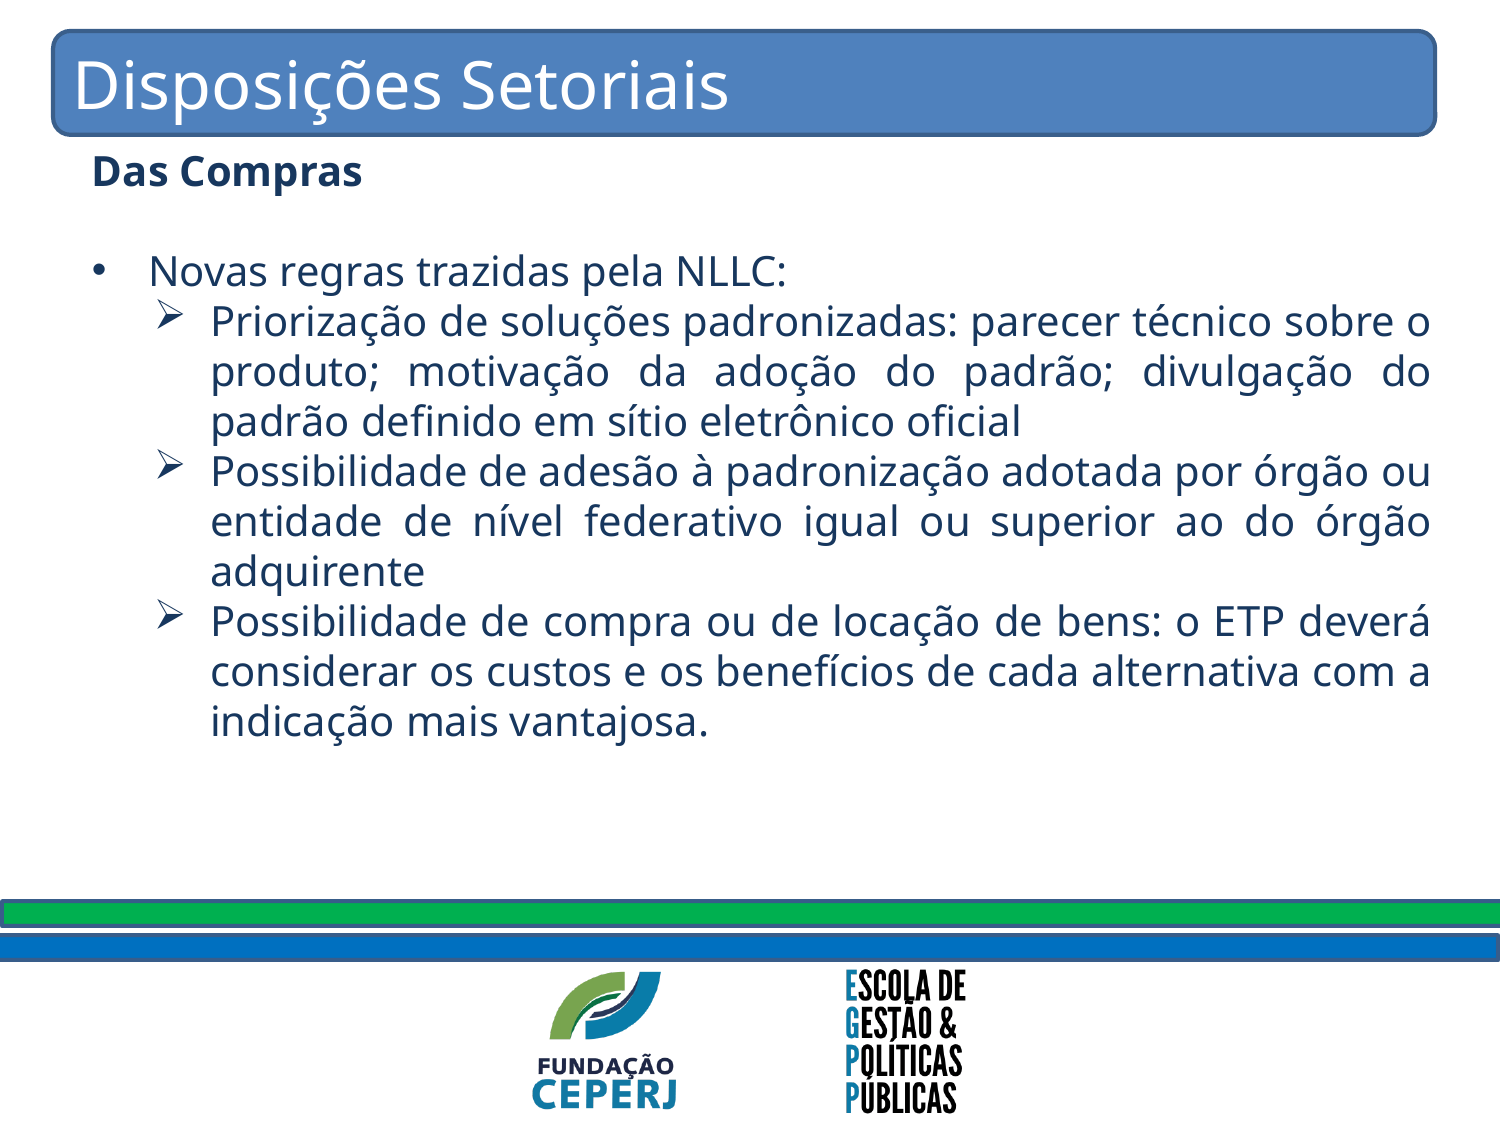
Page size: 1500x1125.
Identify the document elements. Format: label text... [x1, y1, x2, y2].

picture [513, 964, 703, 1117]
picture [0, 933, 1500, 1119]
text_box Das Compras Novas regras trazidas pela NLLC: Priorização de soluções padronizadas: parecer técnico sobre o produto; motivação da adoção do padrão; divulgação do padrão definido em sítio eletrônico oficial Possibilidade de adesão à padronização adotada por órgão ou entidade de nível federativo igual ou superior ao do órgão adquirente Possibilidade de compra ou de locação de bens: o ETP deverá considerar os custos e os benefícios de cada alternativa com a indicação mais vantajosa. [77, 137, 1448, 753]
text_box Disposições Setoriais [50, 28, 1438, 137]
picture [0, 899, 1500, 928]
